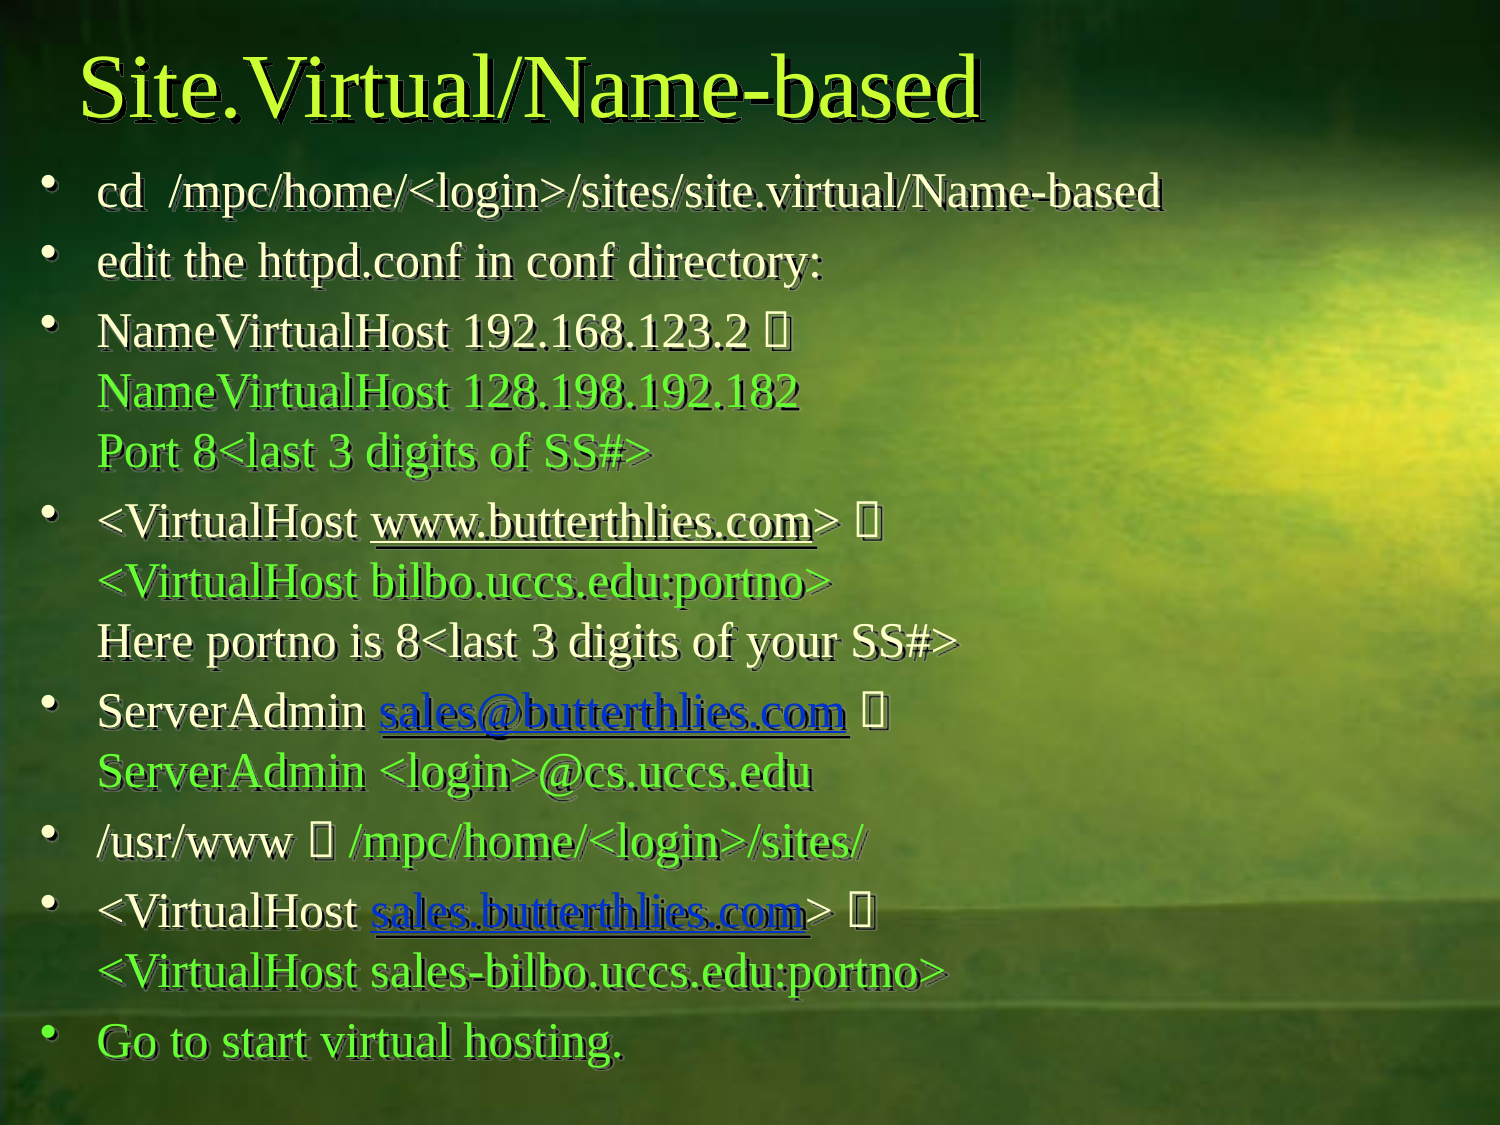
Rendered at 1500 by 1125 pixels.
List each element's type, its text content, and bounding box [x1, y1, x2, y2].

list cd /mpc/home/<login>/sites/site.virtual/Name-based edit the httpd.conf in conf directory: NameVirtualHost 192.168.123.2  NameVirtualHost 128.198.192.182 Port 8<last 3 digits of SS#> <VirtualHost www.butterthlies.com>  <VirtualHost bilbo.uccs.edu:portno> Here portno is 8<last 3 digits of your SS#> ServerAdmin sales@butterthlies.com  ServerAdmin <login>@cs.uccs.edu /usr/www  /mpc/home/<login>/sites/ <VirtualHost sales.butterthlies.com>  <VirtualHost sales-bilbo.uccs.edu:portno> Go to start virtual hosting. [24, 149, 1475, 1088]
picture [0, 0, 1500, 1125]
title Site.Virtual/Name-based [62, 0, 1413, 149]
